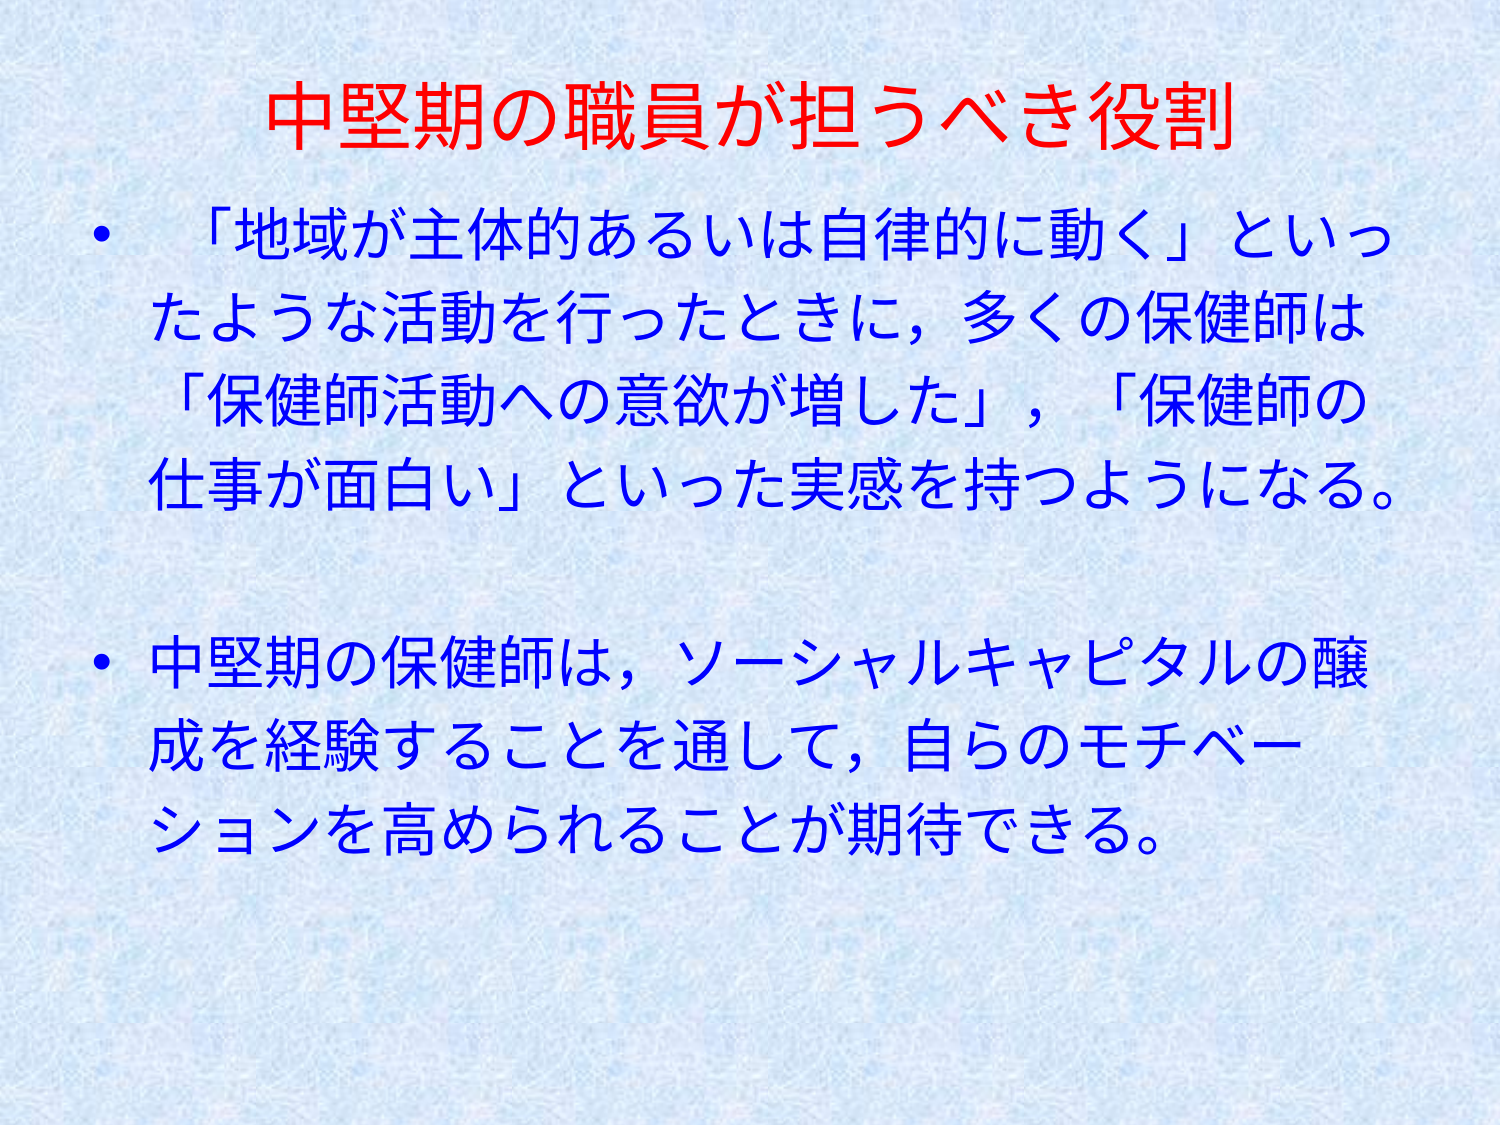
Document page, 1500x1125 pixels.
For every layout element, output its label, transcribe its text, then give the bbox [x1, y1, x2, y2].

picture [0, 0, 1500, 1125]
title 中堅期の職員が担うべき役割 [75, 20, 1425, 209]
list 「地域が主体的あるいは自律的に動く」といったような活動を行ったときに，多くの保健師は「保健師活動への意欲が増した」，「保健師の仕事が面白い」といった実感を持つようになる。 中堅期の保健師は，ソーシャルキャピタルの醸成を経験することを通して，自らのモチベーションを高められることが期待できる。 [76, 177, 1436, 882]
